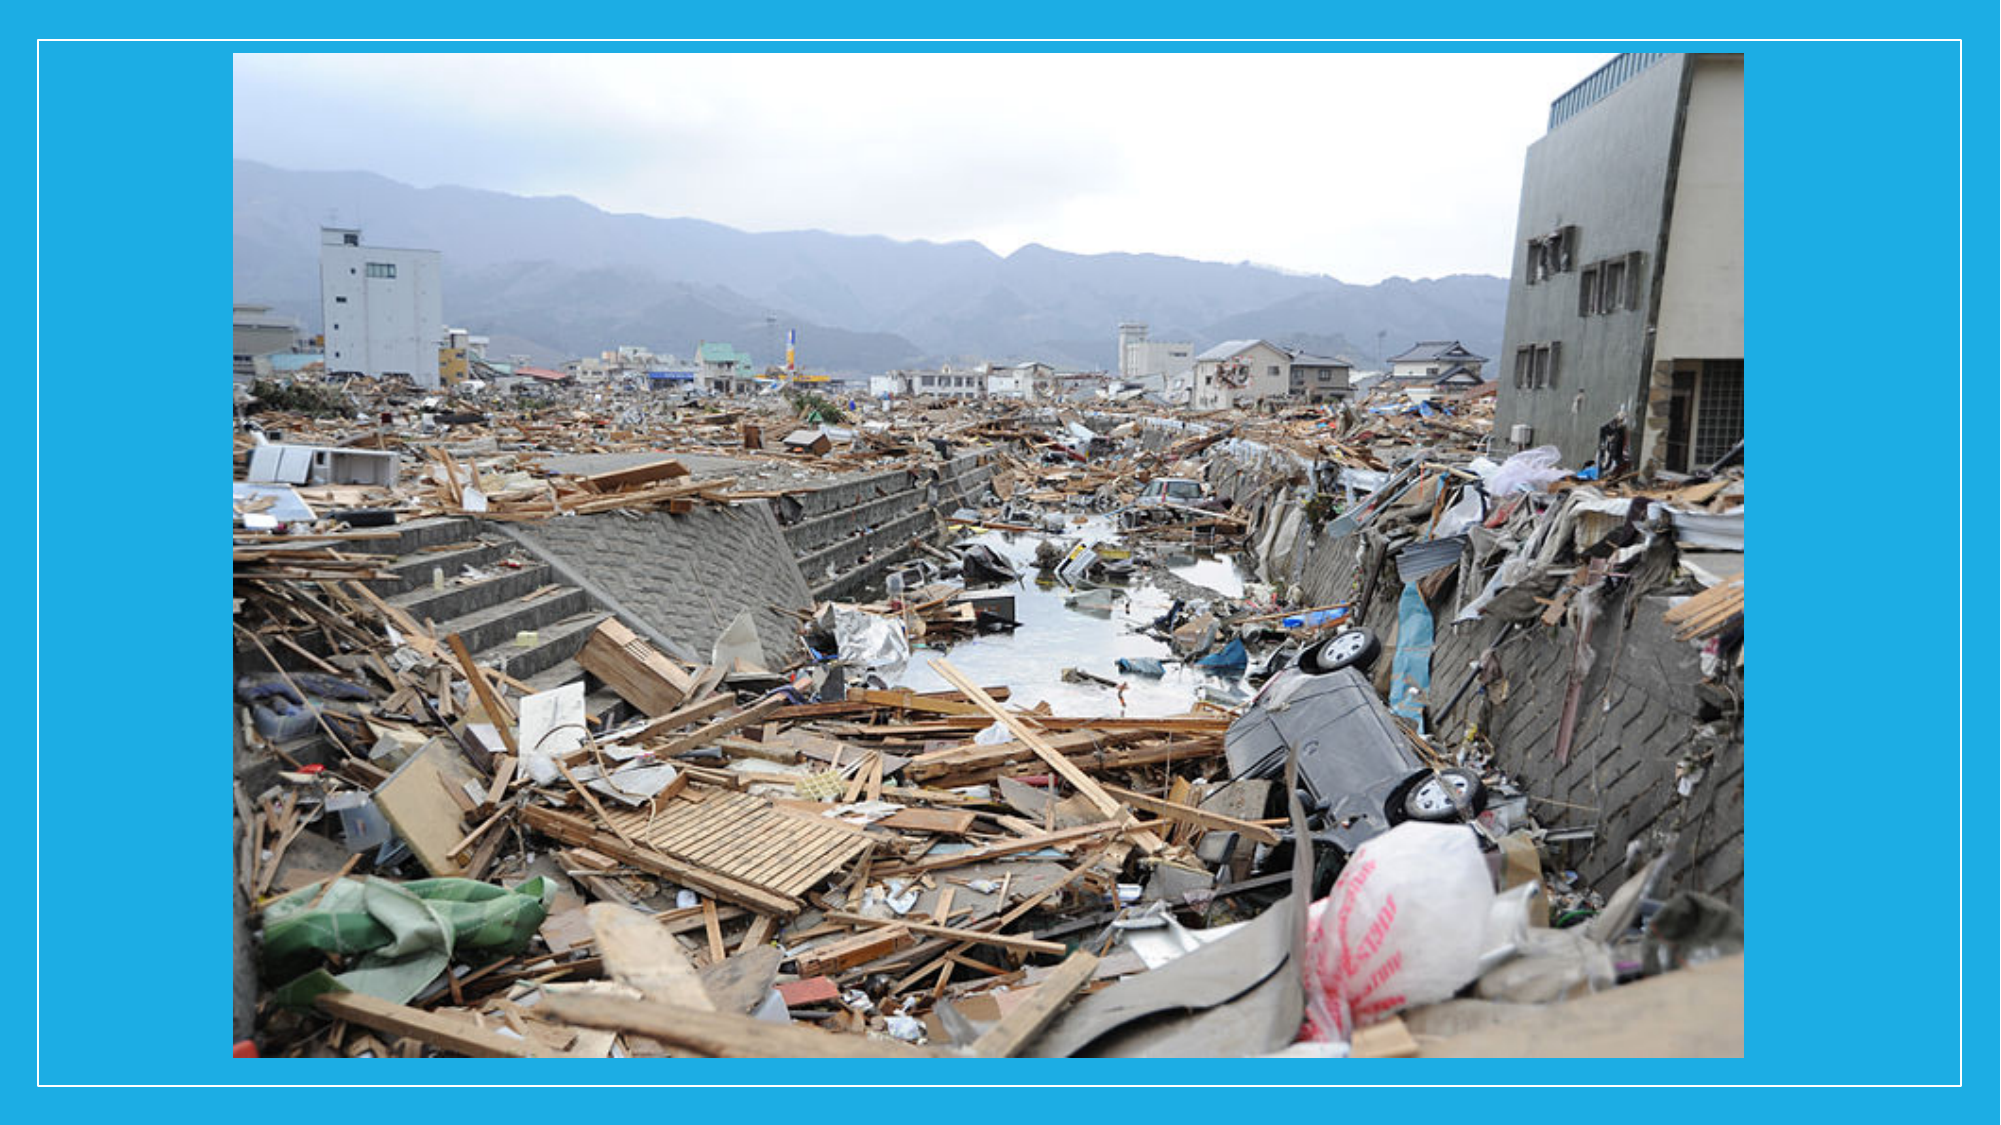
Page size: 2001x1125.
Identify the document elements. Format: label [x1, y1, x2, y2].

picture [233, 52, 1745, 1058]
